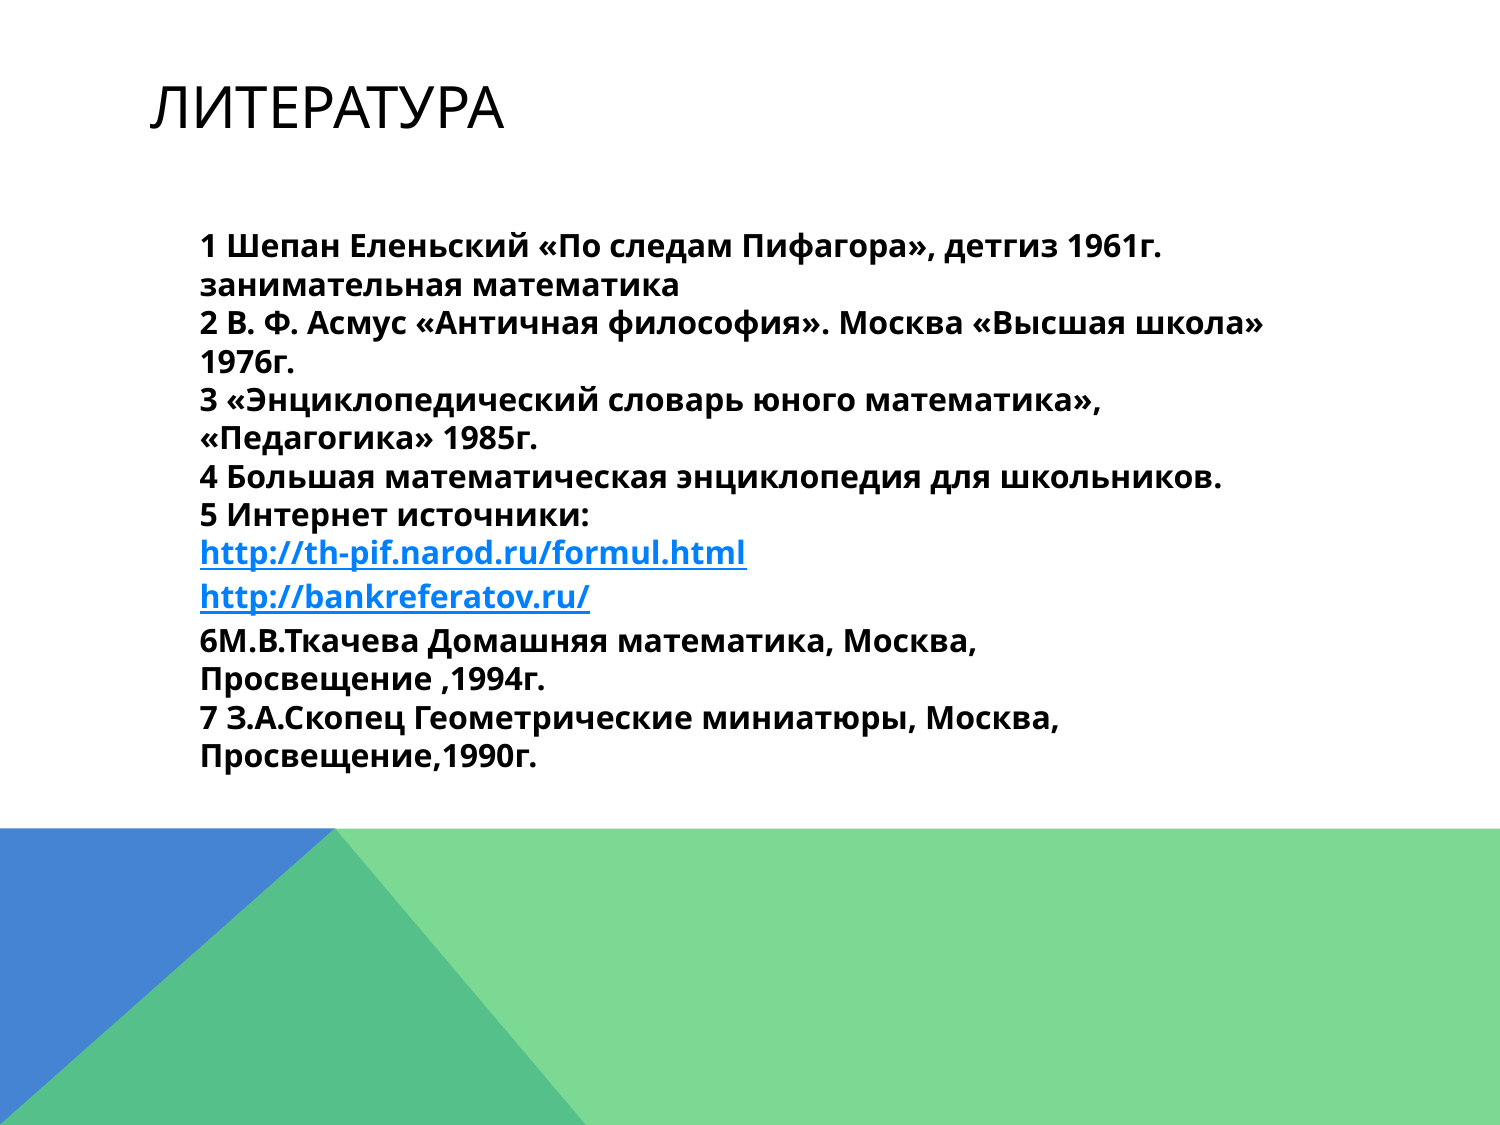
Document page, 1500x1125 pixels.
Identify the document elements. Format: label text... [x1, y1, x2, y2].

title Литература [135, 60, 1369, 150]
list 1 Шепан Еленьский «По следам Пифагора», детгиз 1961г. занимательная математика 2 В. Ф. Асмус «Античная философия». Москва «Высшая школа» 1976г. 3 «Энциклопедический словарь юного математика», «Педагогика» 1985г. 4 Большая математическая энциклопедия для школьников. 5 Интернет источники: http://th-pif.narod.ru/formul.html http://bankreferatov.ru/ 6М.В.Ткачева Домашняя математика, Москва, Просвещение ,1994г. 7 З.А.Скопец Геометрические миниатюры, Москва, Просвещение,1990г. [135, 179, 1317, 789]
